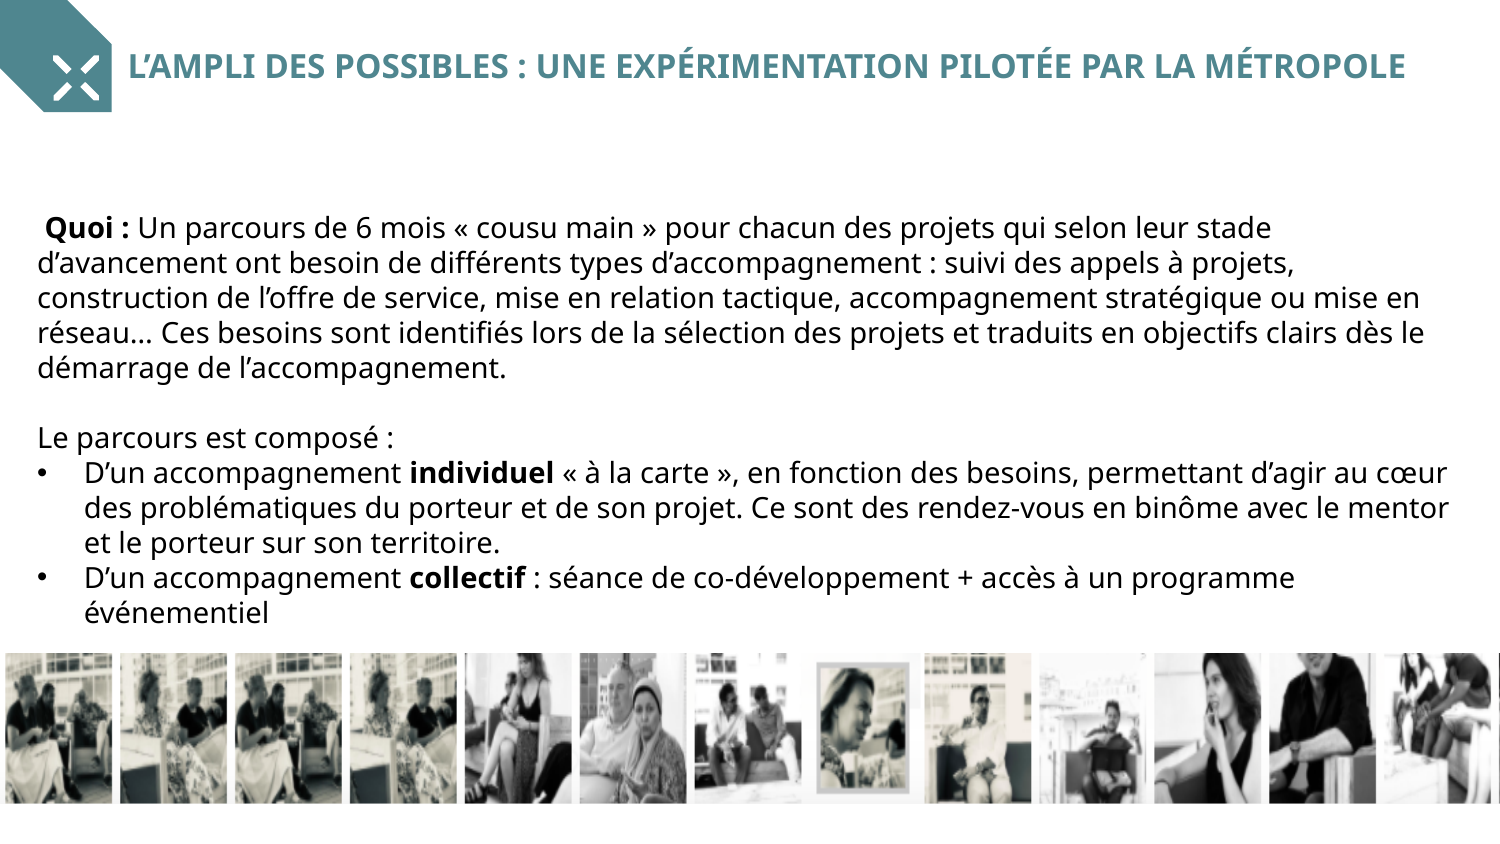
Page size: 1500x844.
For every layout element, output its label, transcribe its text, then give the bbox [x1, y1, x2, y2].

text_box [0, 0, 112, 113]
text_box L’AMPli des possibles : une expérimentation pilotée par la métropole [112, 38, 1476, 129]
text_box Quoi : Un parcours de 6 mois « cousu main » pour chacun des projets qui selon leur stade d’avancement ont besoin de différents types d’accompagnement : suivi des appels à projets, construction de l’offre de service, mise en relation tactique, accompagnement stratégique ou mise en réseau… Ces besoins sont identifiés lors de la sélection des projets et traduits en objectifs clairs dès le démarrage de l’accompagnement. Le parcours est composé : D’un accompagnement individuel « à la carte », en fonction des besoins, permettant d’agir au cœur des problématiques du porteur et de son projet. Ce sont des rendez-vous en binôme avec le mentor et le porteur sur son territoire. D’un accompagnement collectif : séance de co-développement + accès à un programme événementiel [22, 202, 1467, 637]
picture [0, 653, 1500, 804]
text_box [50, 52, 103, 104]
